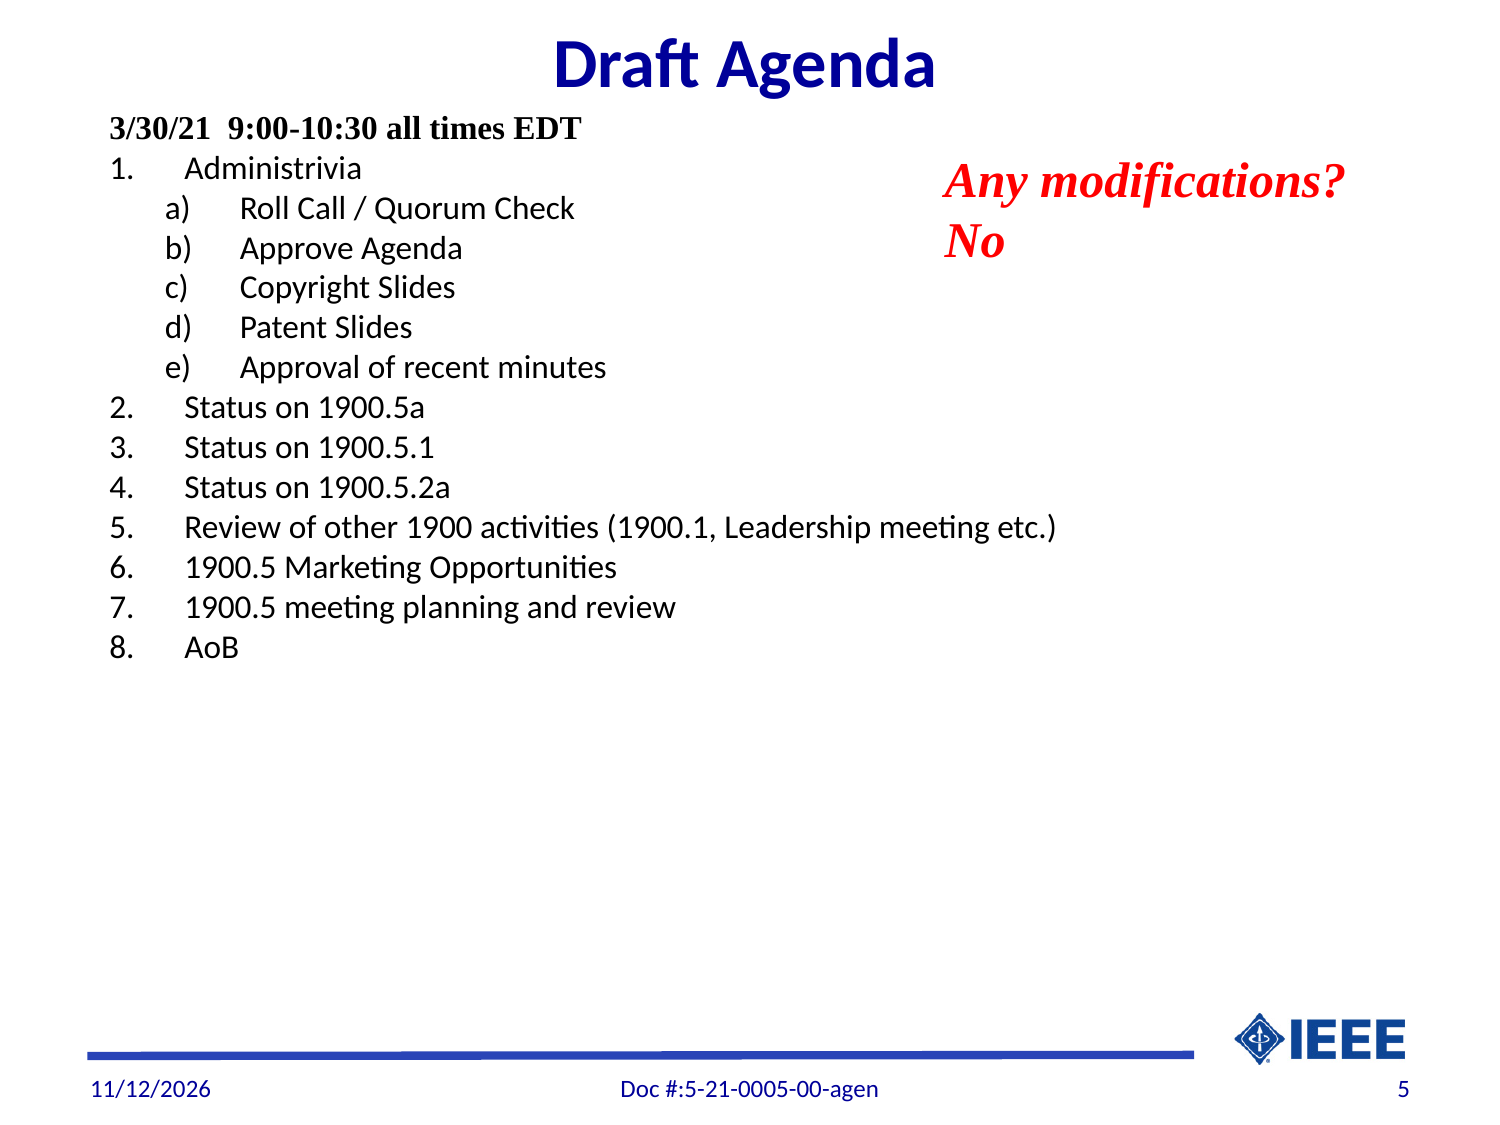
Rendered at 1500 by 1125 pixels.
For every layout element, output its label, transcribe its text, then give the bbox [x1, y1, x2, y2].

text_box Any modifications? No [929, 139, 1430, 275]
picture [1231, 1011, 1406, 1057]
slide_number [75, 1057, 425, 1118]
footer Doc #:5-21-0005-00-agen [512, 1057, 988, 1118]
title Draft Agenda [99, 8, 1375, 98]
text_box 3/30/21 9:00-10:30 all times EDT Administrivia Roll Call / Quorum Check Approve Agenda Copyright Slides Patent Slides Approval of recent minutes Status on 1900.5a Status on 1900.5.1 Status on 1900.5.2a Review of other 1900 activities (1900.1, Leadership meeting etc.) 1900.5 Marketing Opportunities 1900.5 meeting planning and review AoB [75, 98, 1475, 713]
slide_number 5 [1074, 1057, 1425, 1118]
